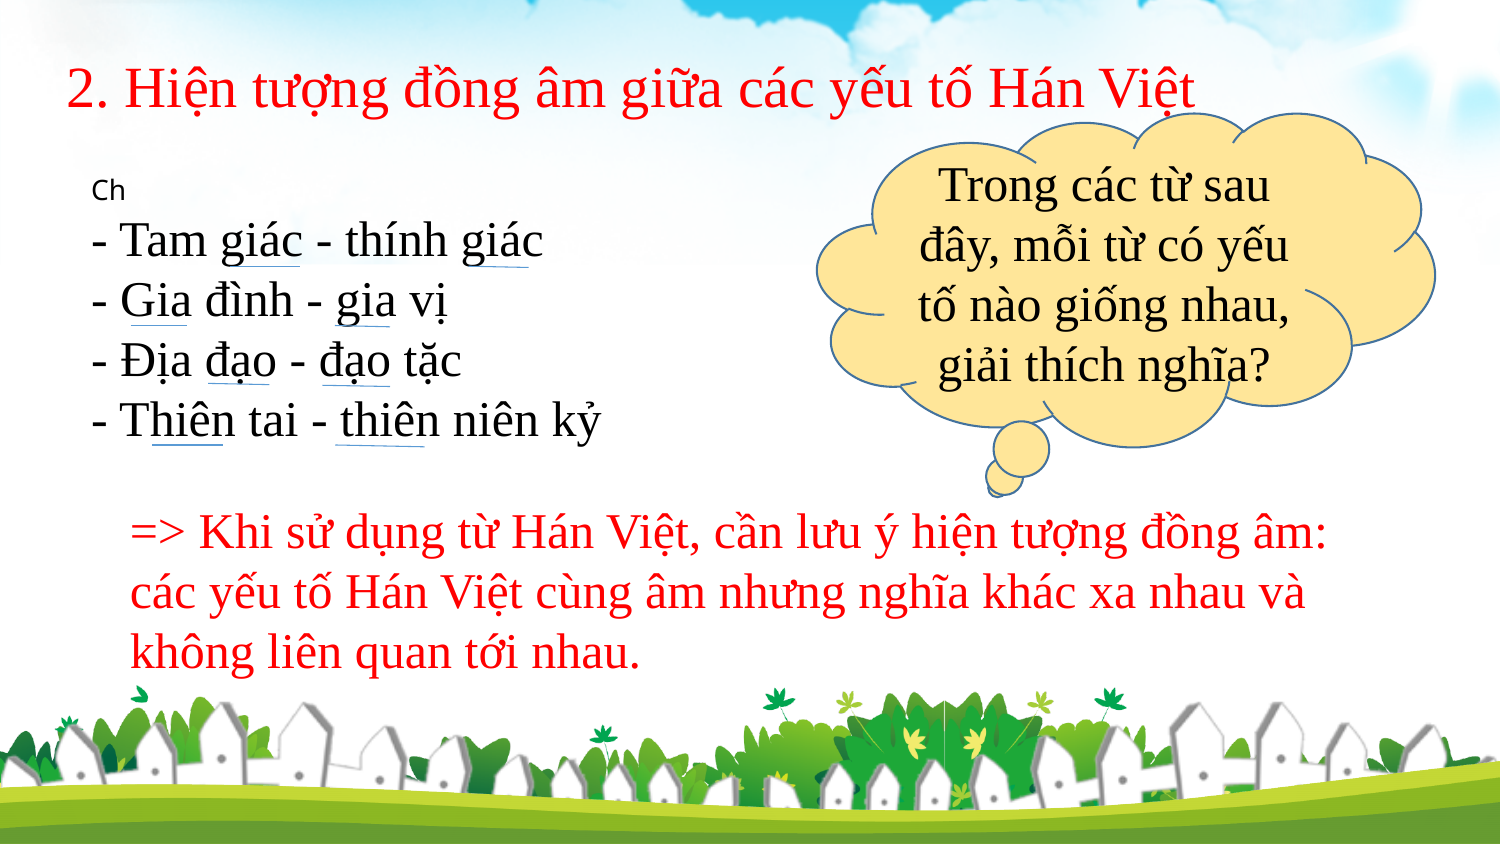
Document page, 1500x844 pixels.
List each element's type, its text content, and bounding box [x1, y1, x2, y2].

picture [0, 0, 1500, 400]
text_box Trong các từ sau đây, mỗi từ có yếu tố nào giống nhau, giải thích nghĩa? [815, 112, 1437, 491]
text_box => Khi sử dụng từ Hán Việt, cần lưu ý hiện tượng đồng âm: các yếu tố Hán Việt cùng âm nhưng nghĩa khác xa nhau và không liên quan tới nhau. [114, 491, 1365, 686]
text_box Ch - Tam giác - thính giác - Gia đình - gia vị - Địa đạo - đạo tặc - Thiên tai - thiên niên kỷ [76, 165, 650, 514]
picture [1118, 126, 1148, 136]
picture [0, 654, 1500, 844]
text_box 2. Hiện tượng đồng âm giữa các yếu tố Hán Việt [51, 41, 1212, 126]
